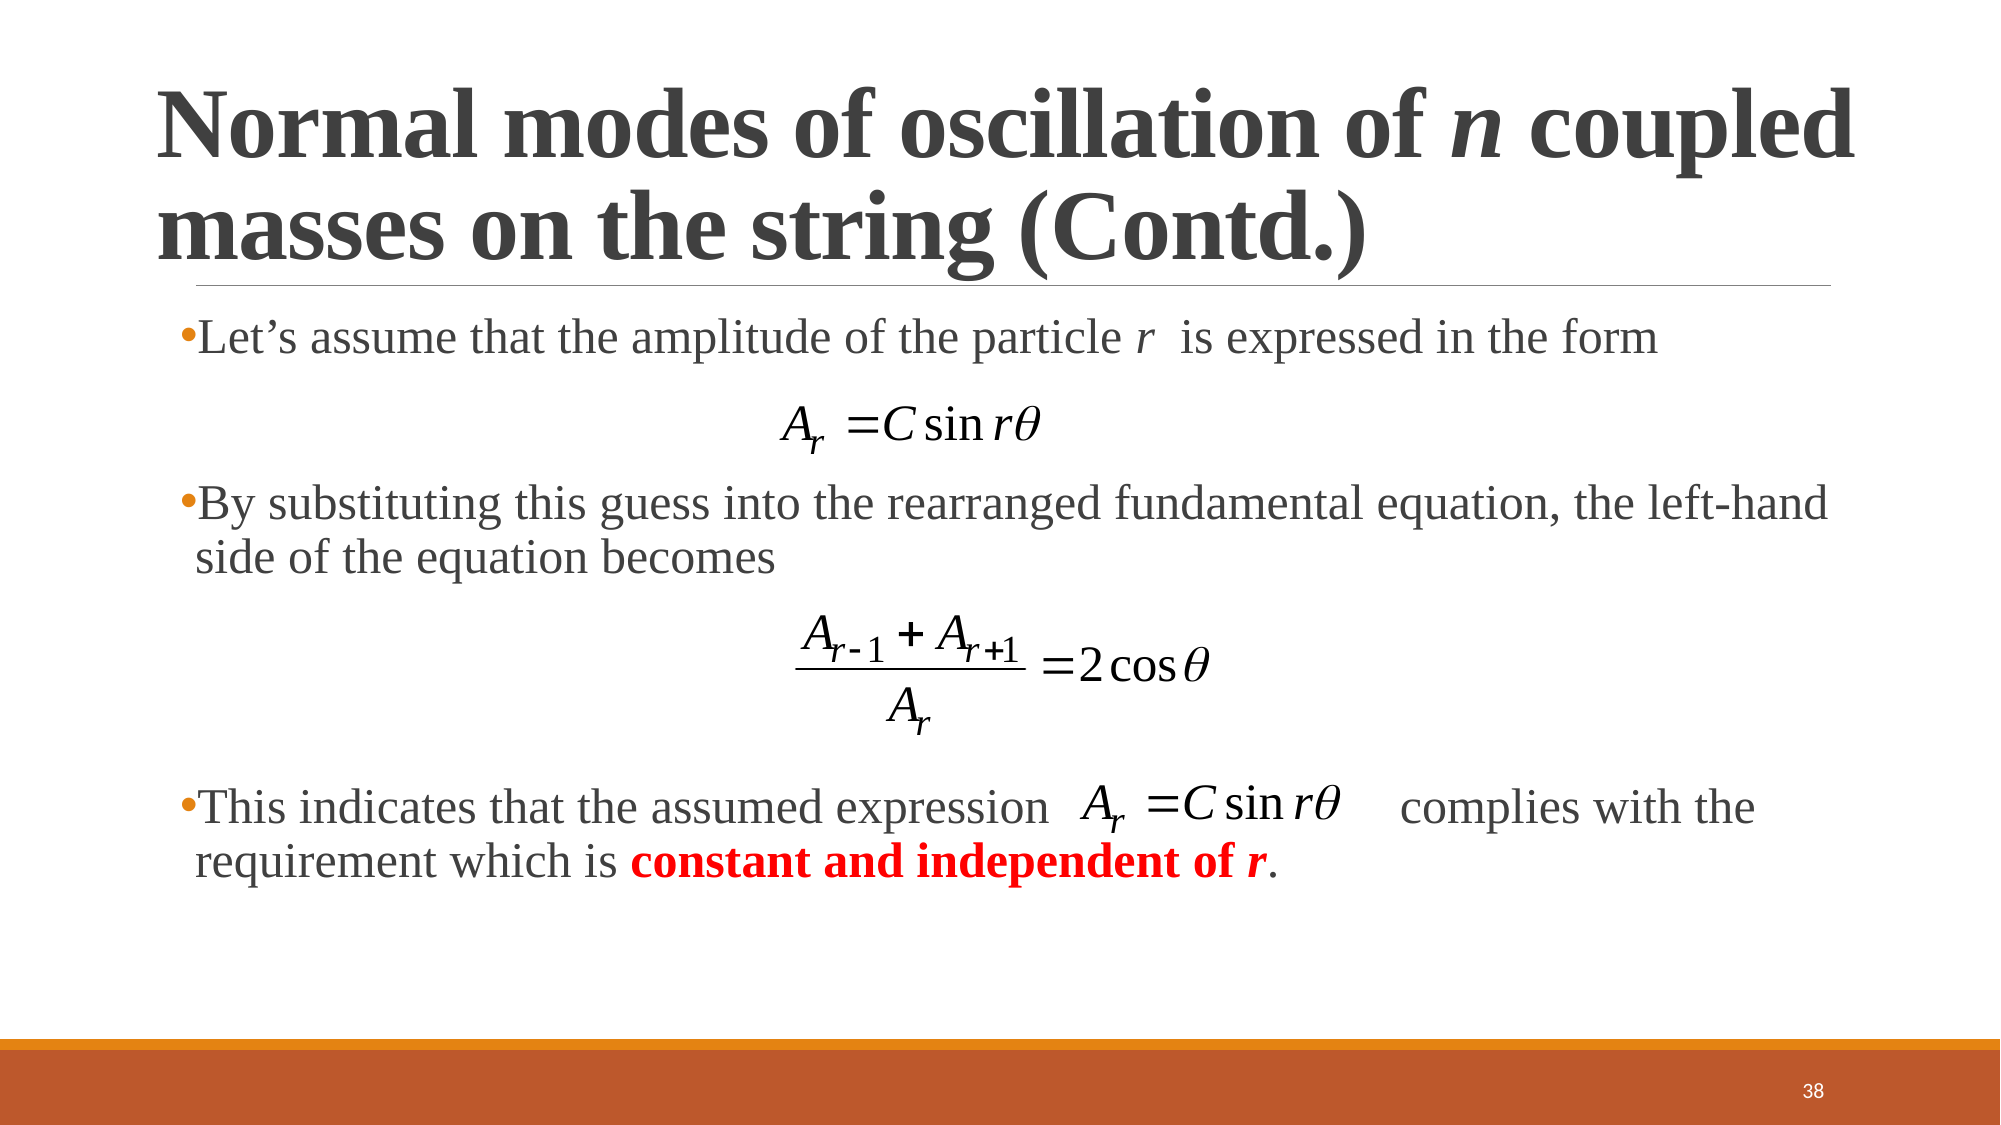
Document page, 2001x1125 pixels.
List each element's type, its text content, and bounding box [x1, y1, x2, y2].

list Let’s assume that the amplitude of the particle r is expressed in the form By substituting this guess into the rearranged fundamental equation, the left-hand side of the equation becomes This indicates that the assumed expression complies with the requirement which is constant and independent of r. [180, 302, 1830, 963]
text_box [770, 389, 1053, 467]
slide_number 38 [1624, 1059, 1840, 1120]
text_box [1070, 768, 1353, 847]
text_box Normal modes of oscillation of n coupled masses on the string (Contd.) [141, 49, 1962, 288]
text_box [787, 600, 1223, 747]
